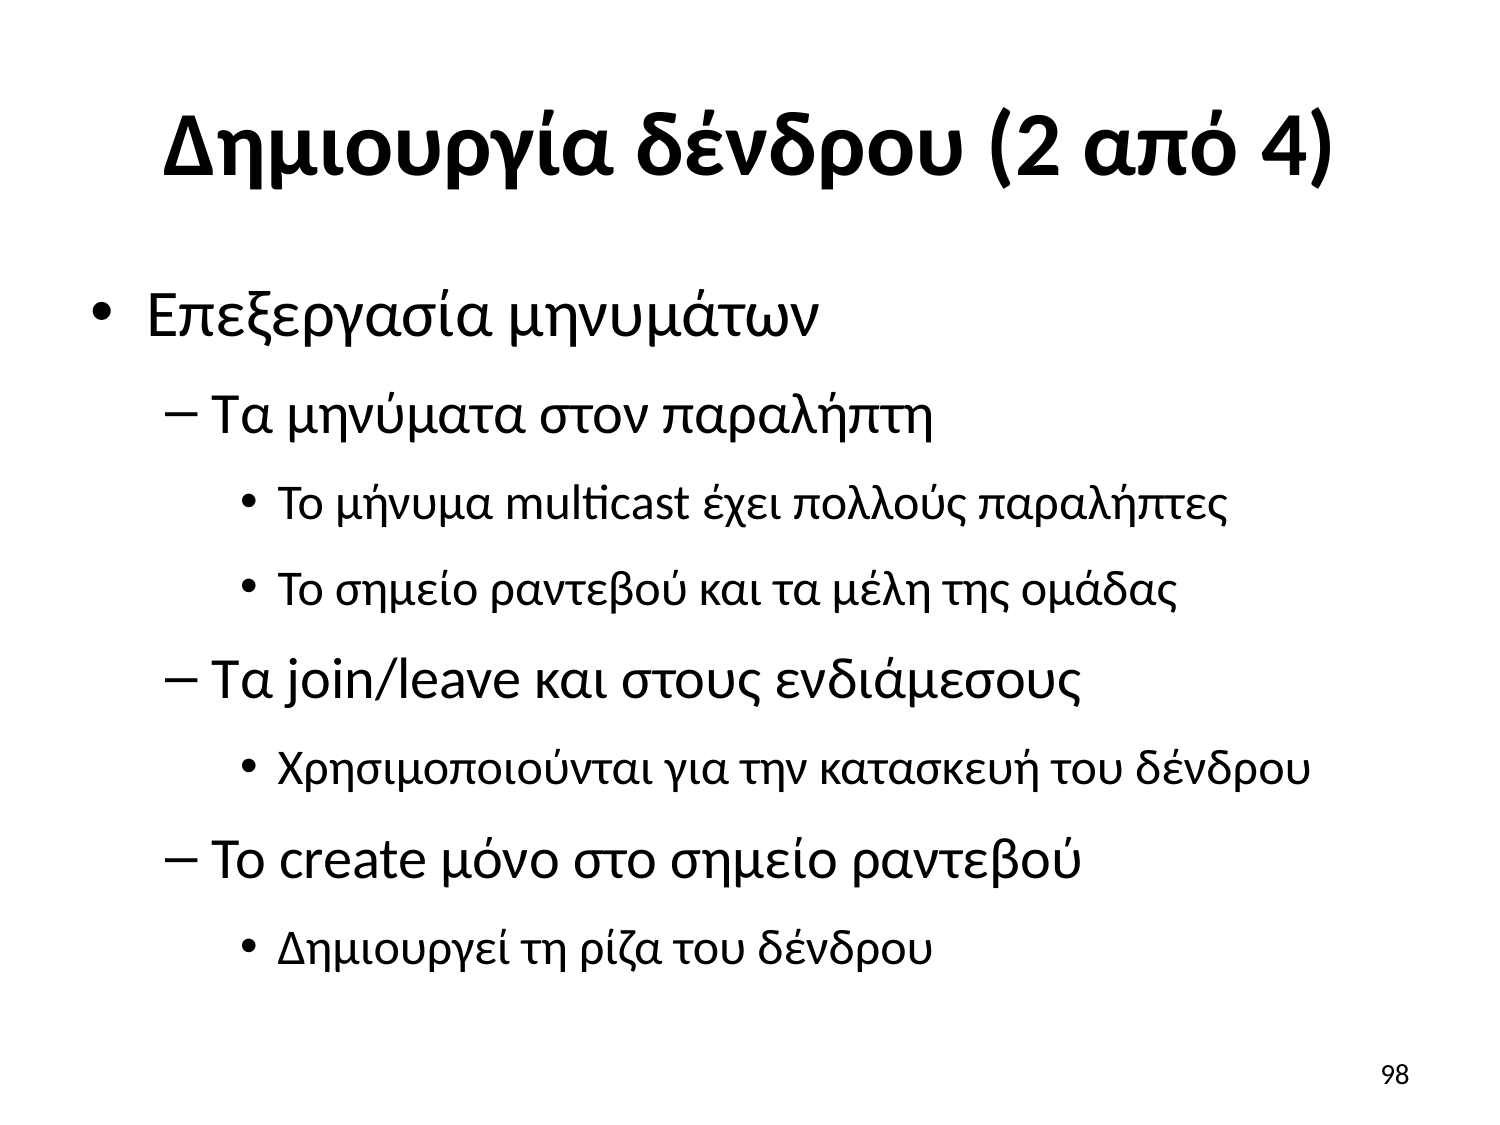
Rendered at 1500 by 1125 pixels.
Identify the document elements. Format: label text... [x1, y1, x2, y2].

title Δημιουργία δένδρου (2 από 4) [75, 45, 1425, 233]
list Επεξεργασία μηνυμάτων Τα μηνύματα στον παραλήπτη Το μήνυμα multicast έχει πολλούς παραλήπτες Το σημείο ραντεβού και τα μέλη της ομάδας Tα join/leave και στους ενδιάμεσους Χρησιμοποιούνται για την κατασκευή του δένδρου Το create μόνο στο σημείο ραντεβού Δημιουργεί τη ρίζα του δένδρου [75, 262, 1425, 1005]
slide_number 98 [1074, 1042, 1425, 1103]
